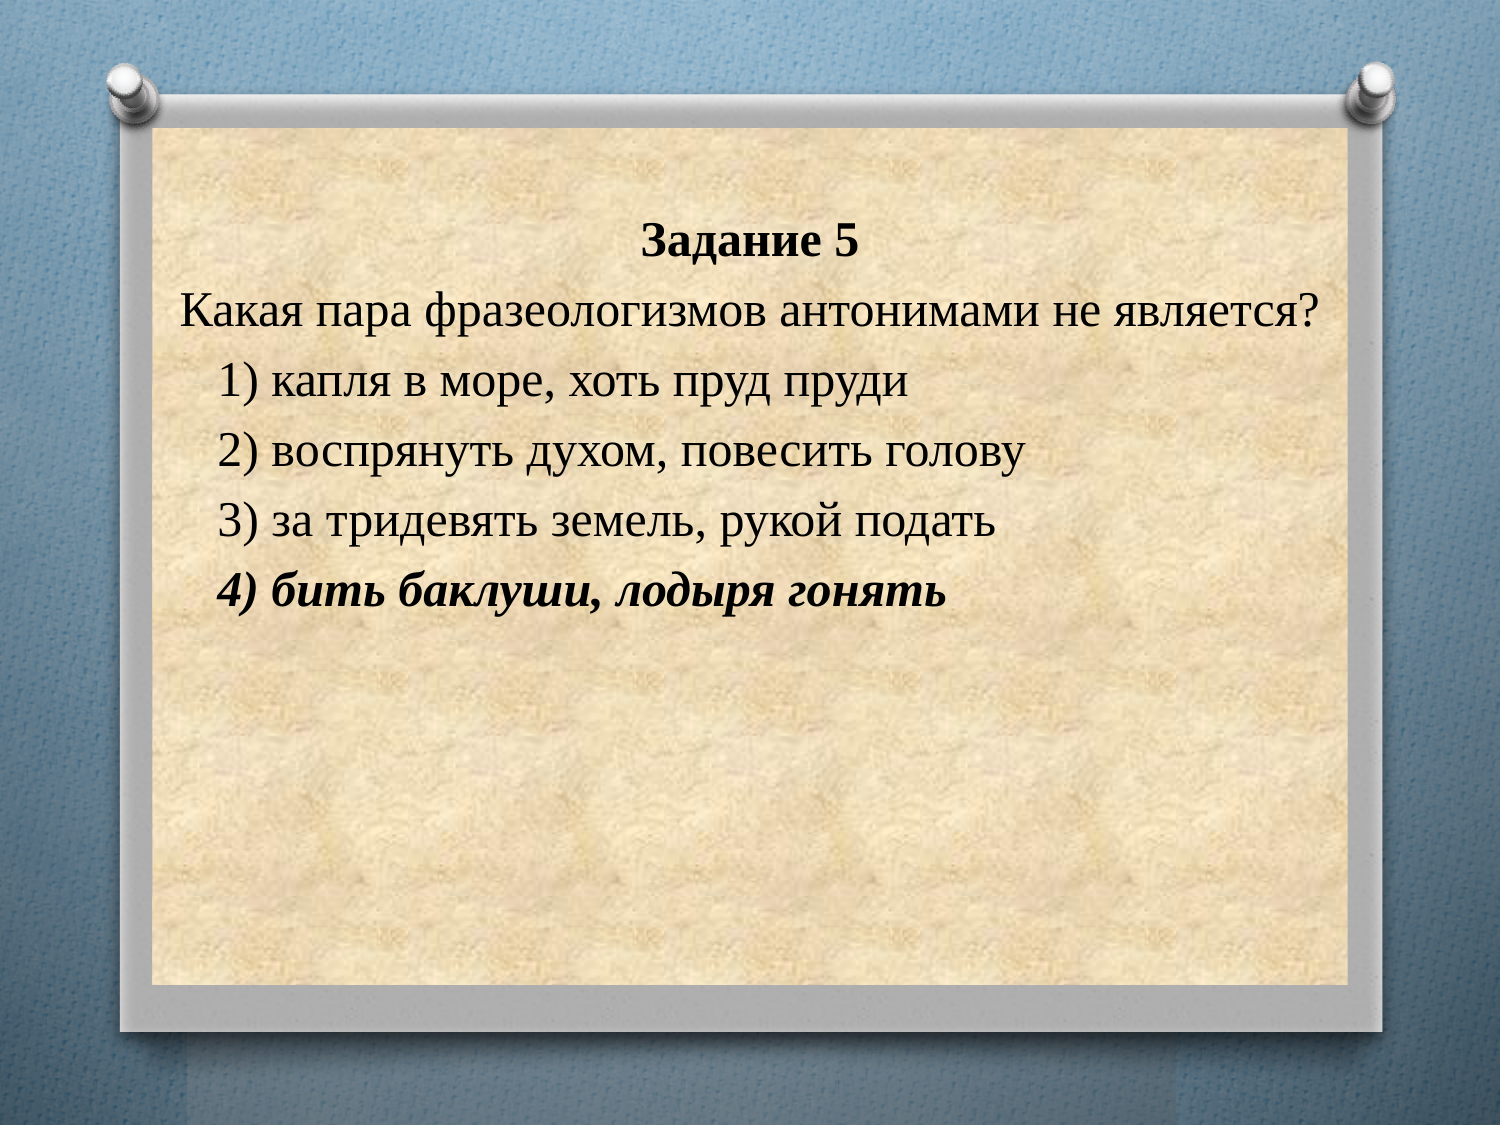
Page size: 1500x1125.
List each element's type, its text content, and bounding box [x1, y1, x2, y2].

picture [1317, 35, 1439, 156]
picture [75, 29, 198, 150]
list Задание 5 Какая пара фразеологизмов антонимами не является? 1) капля в море, хоть пруд пруди 2) воспрянуть духом, повесить голову 3) за тридевять земель, рукой подать 4) бить баклуши, лодыря гонять [152, 128, 1348, 985]
